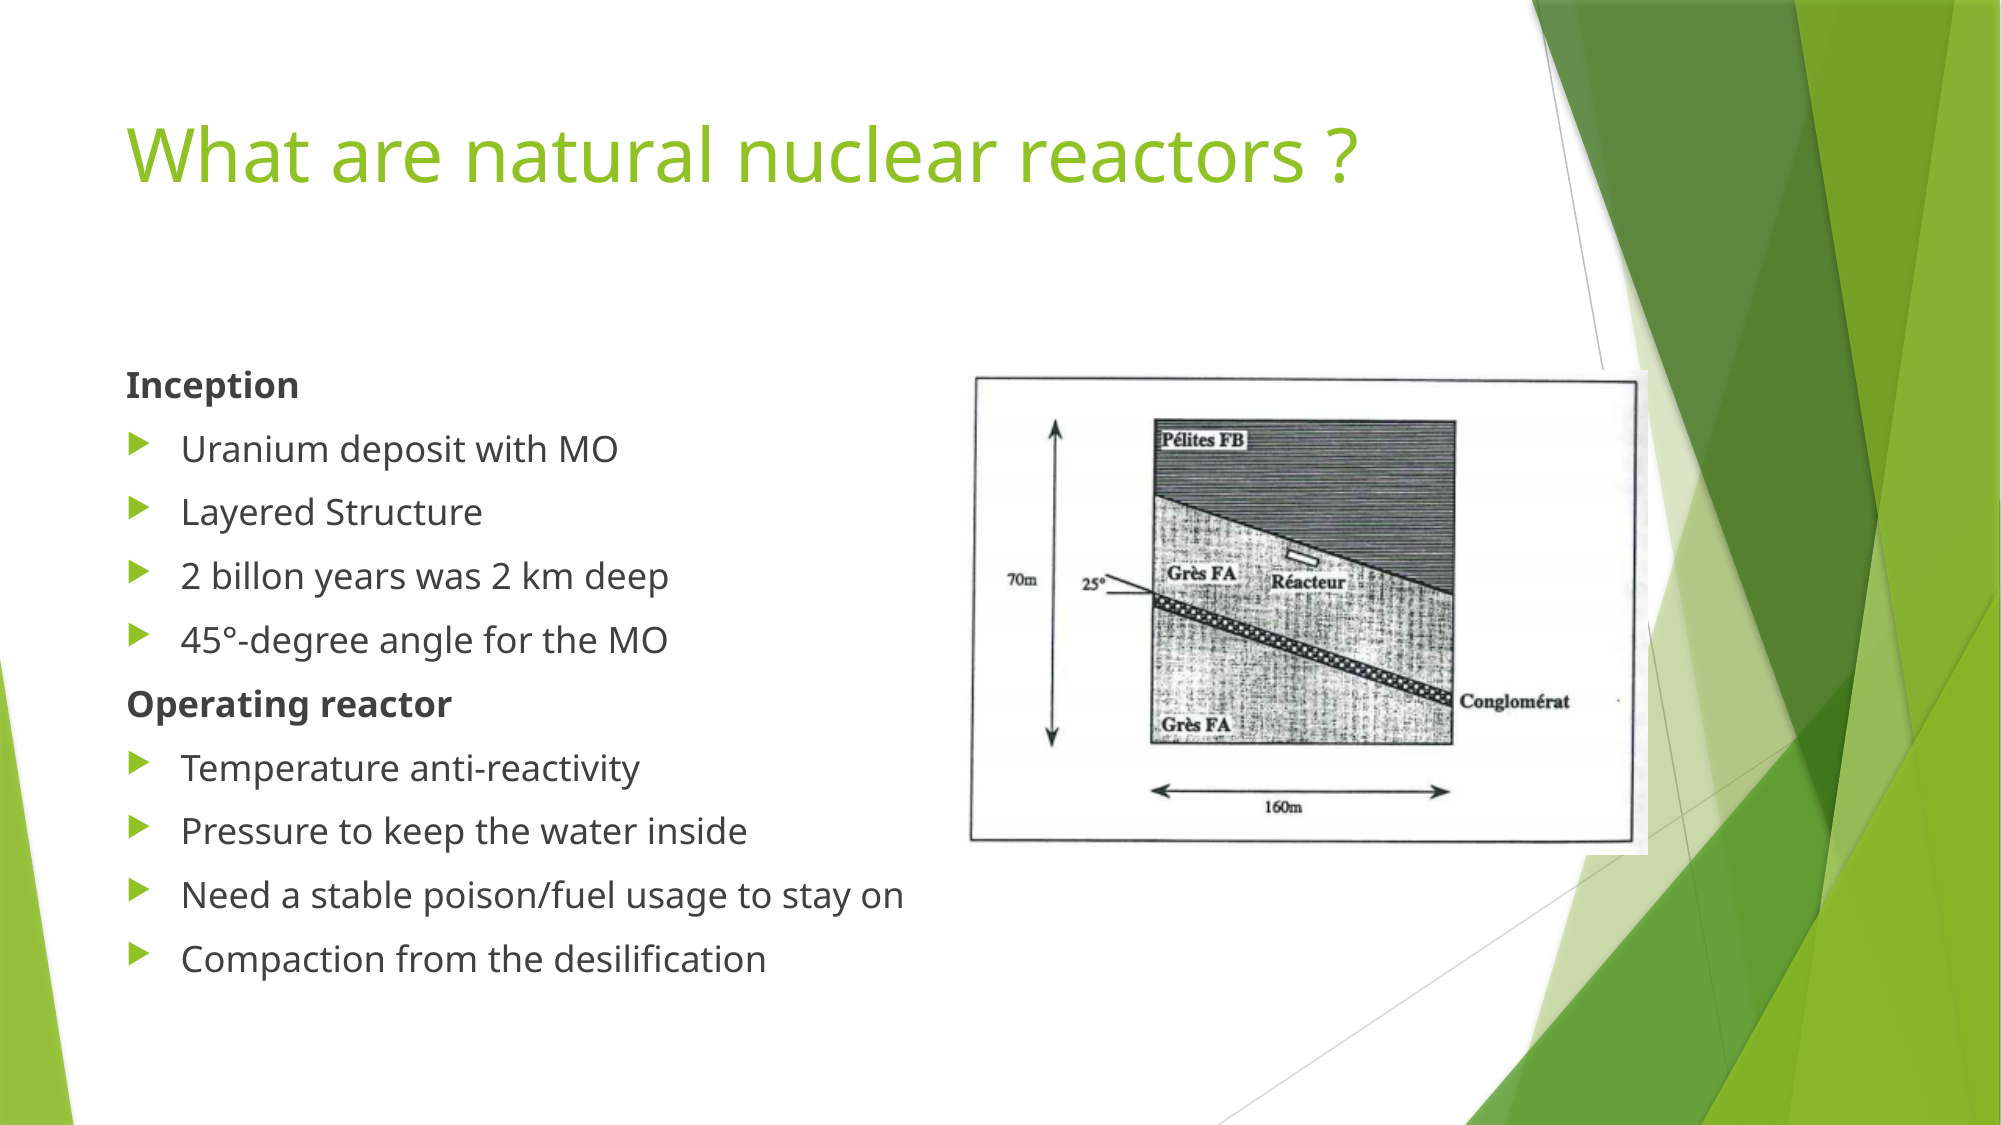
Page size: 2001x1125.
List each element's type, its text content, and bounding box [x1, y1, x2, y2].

picture [965, 369, 1648, 856]
list Inception Uranium deposit with MO Layered Structure 2 billon years was 2 km deep 45°-degree angle for the MO Operating reactor Temperature anti-reactivity Pressure to keep the water inside Need a stable poison/fuel usage to stay on Compaction from the desilification [111, 354, 1522, 992]
title What are natural nuclear reactors ? [111, 99, 1522, 317]
